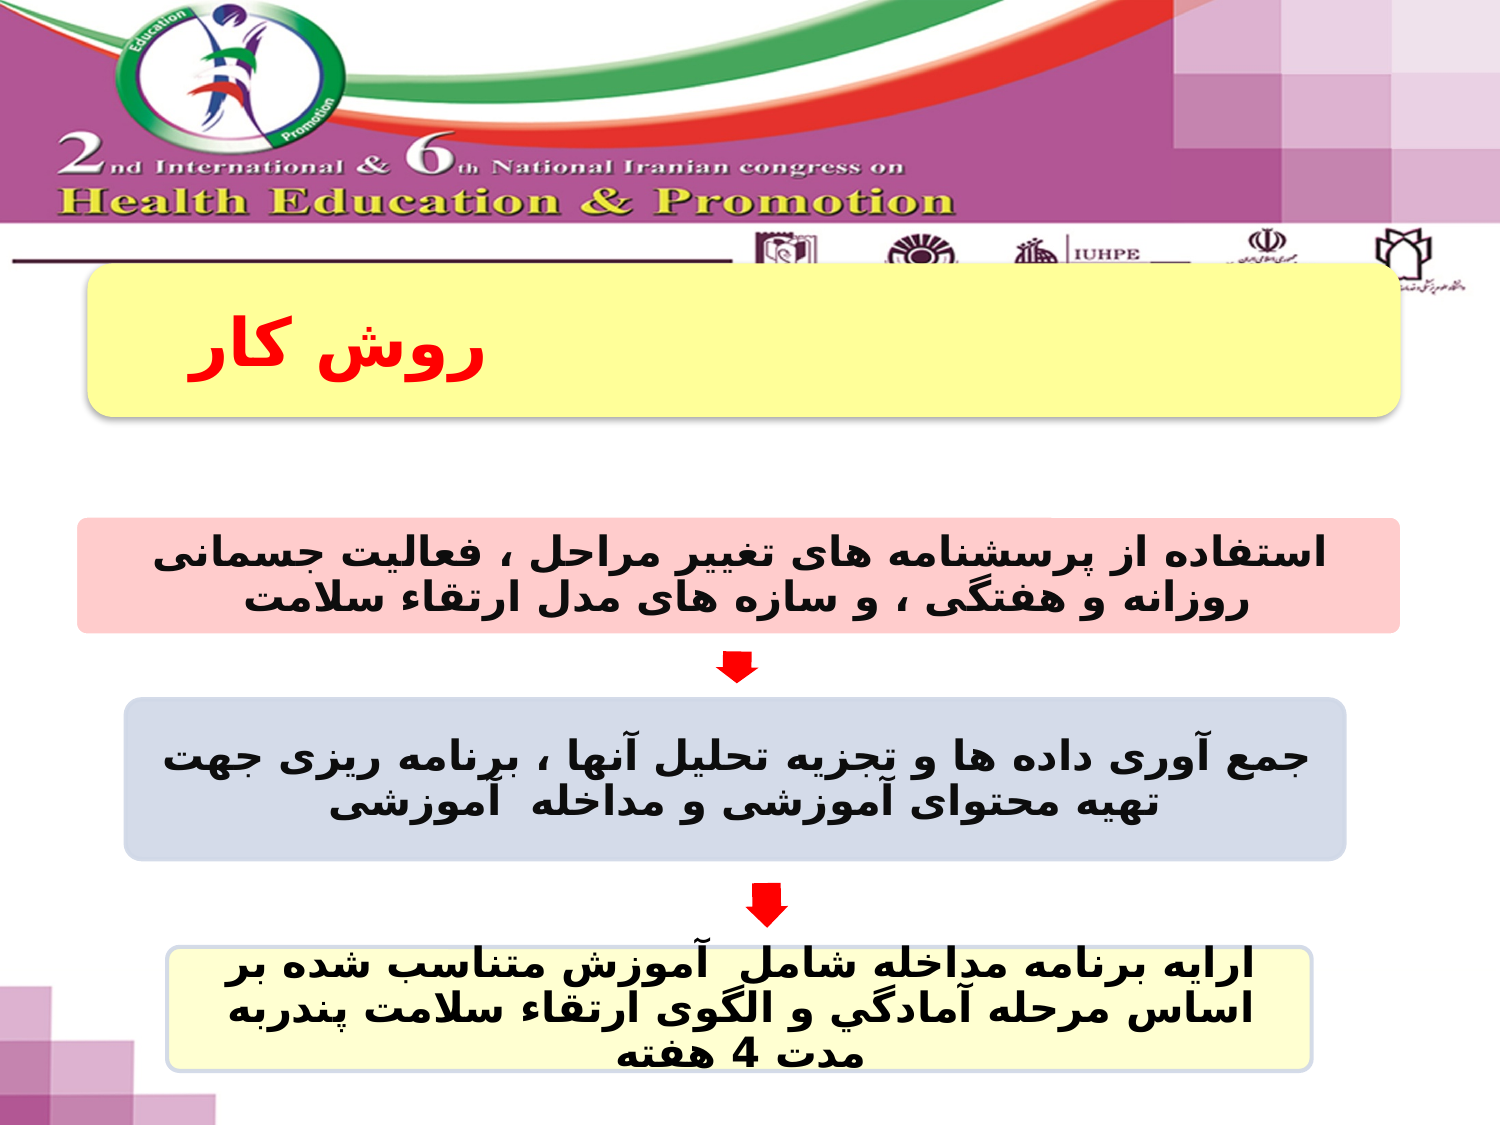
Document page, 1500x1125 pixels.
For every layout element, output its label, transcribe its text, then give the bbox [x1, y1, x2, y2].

picture [0, 0, 1500, 1125]
text_box روش کار [87, 263, 1401, 417]
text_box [74, 441, 1405, 1125]
